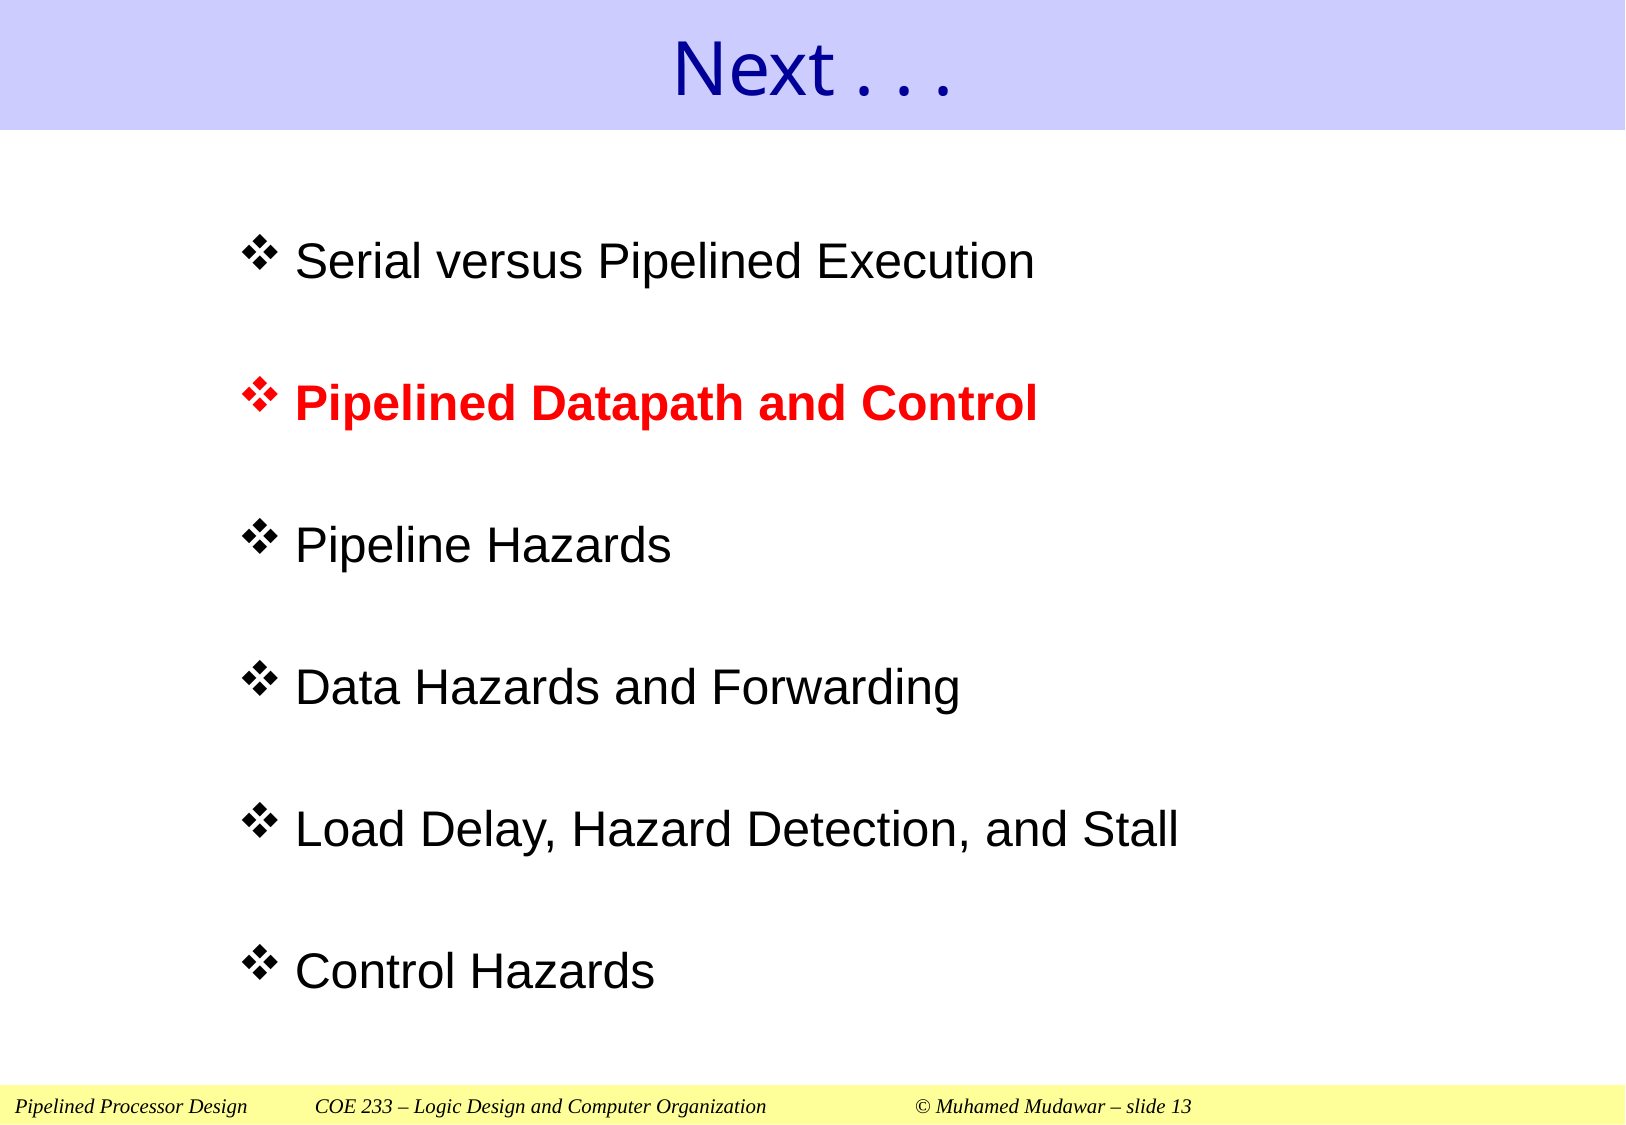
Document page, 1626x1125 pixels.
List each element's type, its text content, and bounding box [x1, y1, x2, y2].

title Next . . . [0, 0, 1625, 130]
list Serial versus Pipelined Execution Pipelined Datapath and Control Pipeline Hazards Data Hazards and Forwarding Load Delay, Hazard Detection, and Stall Control Hazards [222, 190, 1393, 1042]
